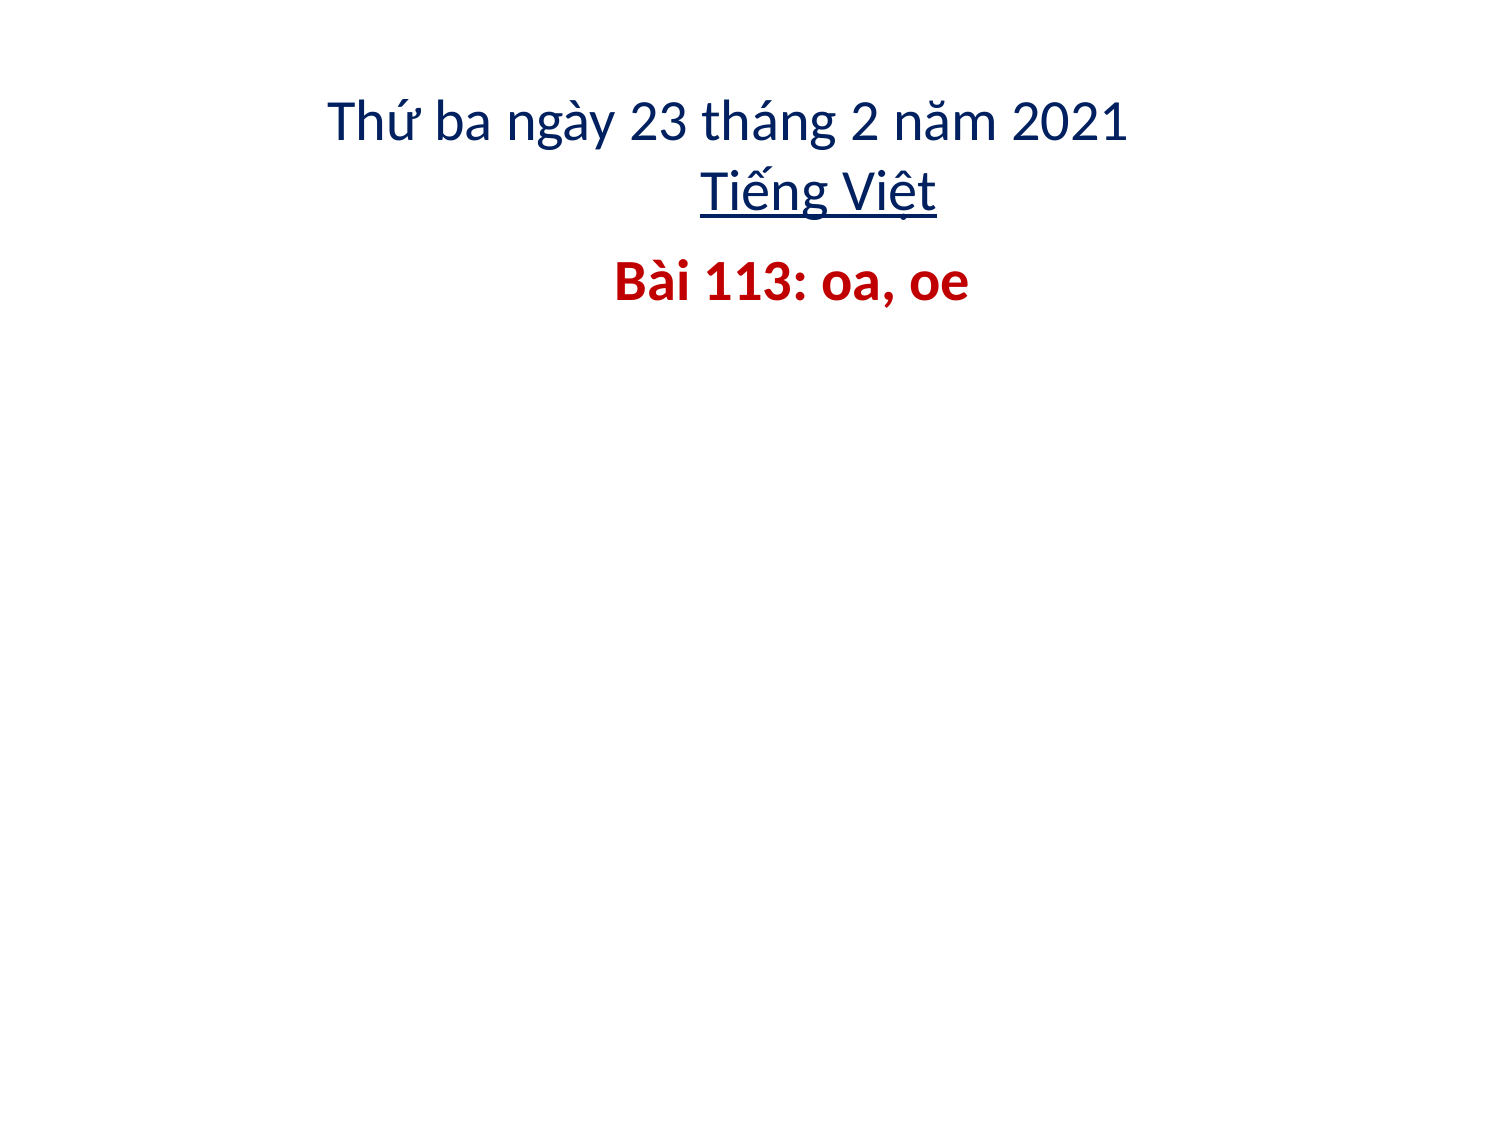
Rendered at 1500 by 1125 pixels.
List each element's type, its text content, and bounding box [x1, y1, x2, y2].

text_box Thứ ba ngày 23 tháng 2 năm 2021 Tiếng Việt [312, 74, 1325, 230]
text_box Bài 113: oa, oe [600, 234, 1075, 320]
